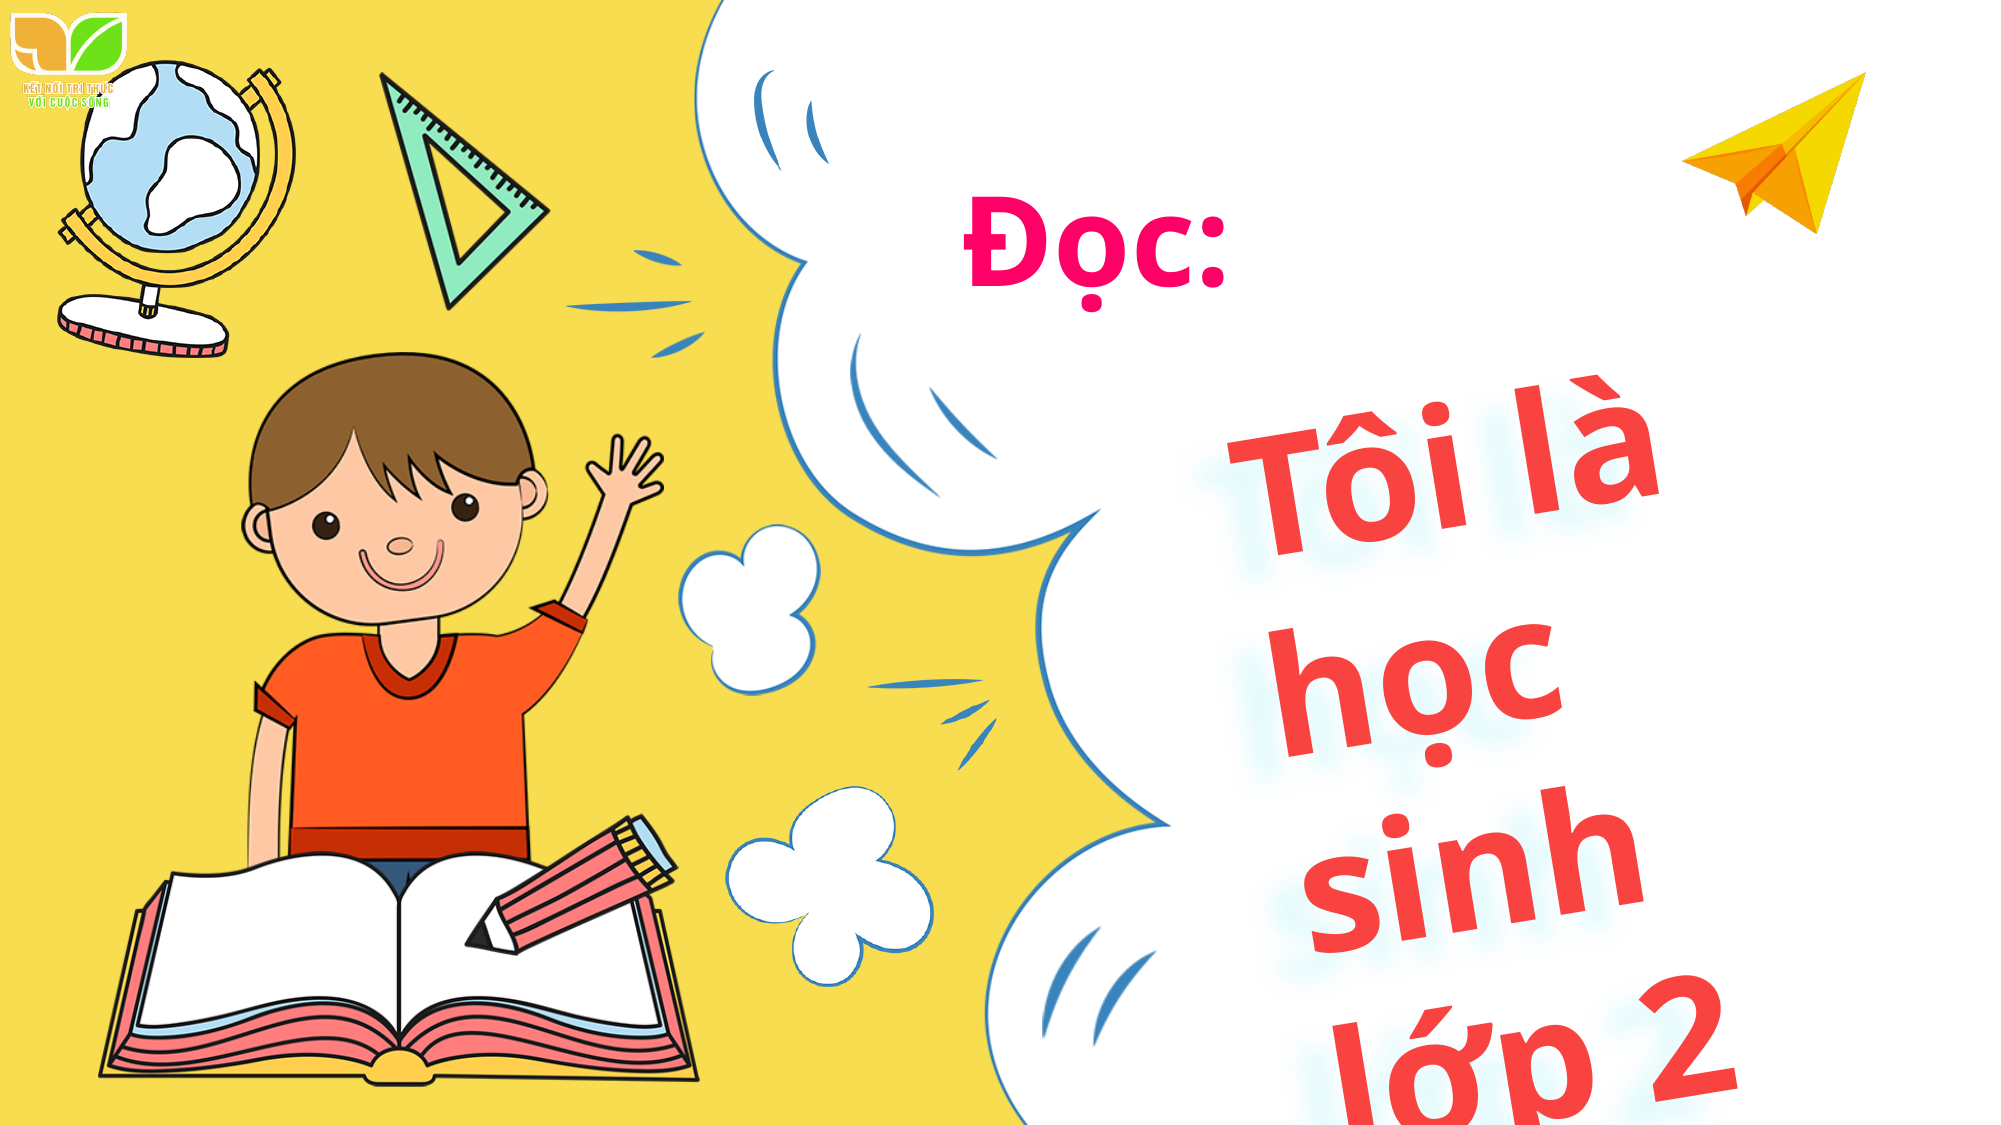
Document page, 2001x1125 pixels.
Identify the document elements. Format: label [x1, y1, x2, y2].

picture [464, 813, 679, 956]
picture [0, 0, 565, 1125]
picture [725, 786, 934, 987]
picture [1682, 72, 1866, 234]
text_box [565, 0, 2000, 1125]
text_box [98, 352, 700, 1087]
picture [700, 524, 821, 696]
